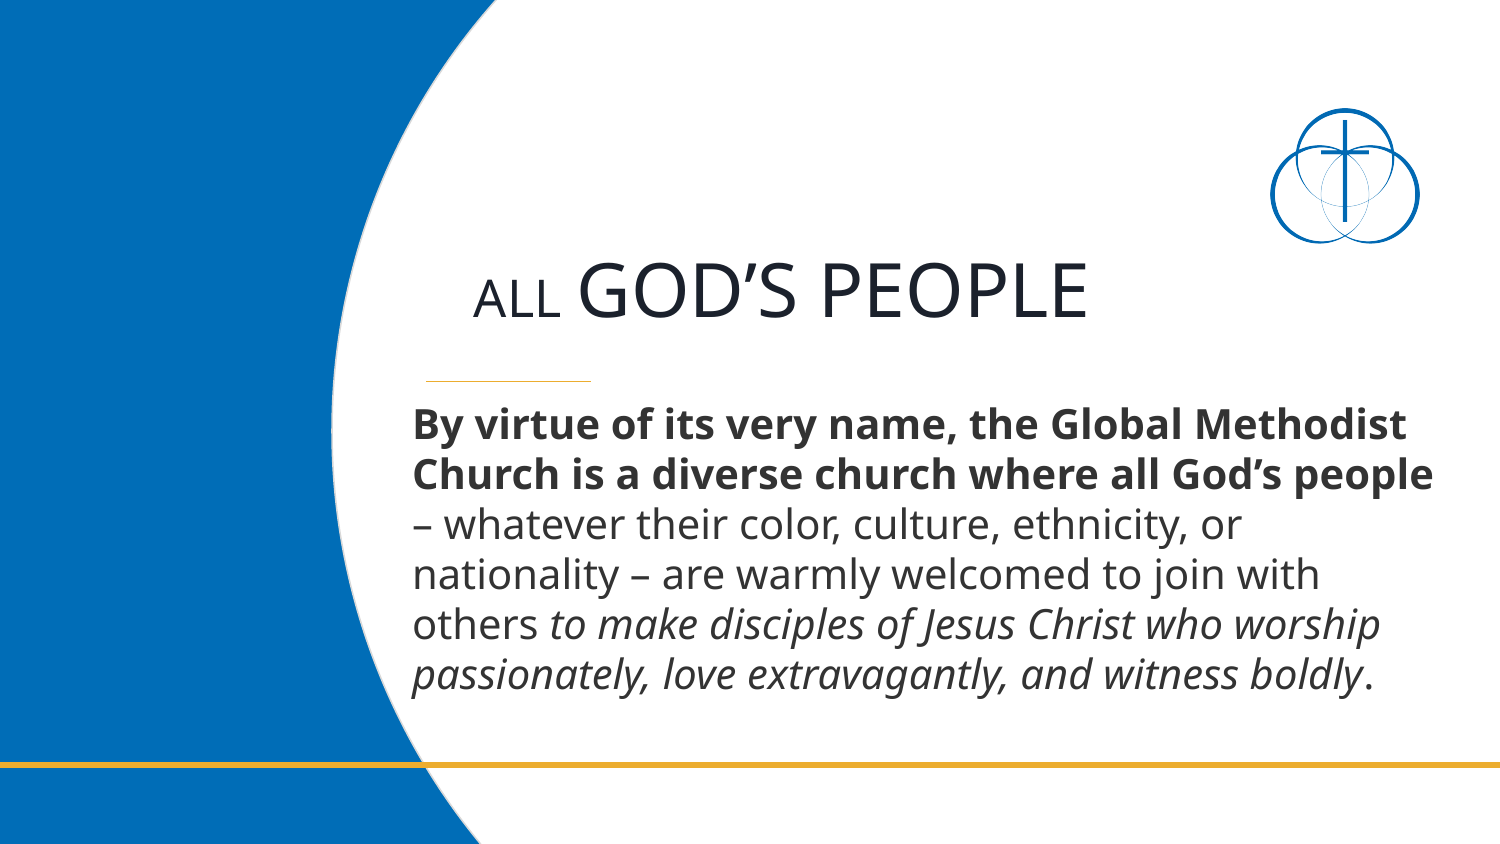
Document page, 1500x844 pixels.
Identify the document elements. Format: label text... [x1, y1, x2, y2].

picture [1251, 108, 1442, 259]
title ALL GOD’S PEOPLE [458, 192, 1212, 382]
text_box By virtue of its very name, the Global Methodist Church is a diverse church where all God’s people – whatever their color, culture, ethnicity, or nationality – are warmly welcomed to join with others to make disciples of Jesus Christ who worship passionately, love extravagantly, and witness boldly. [397, 382, 1471, 713]
